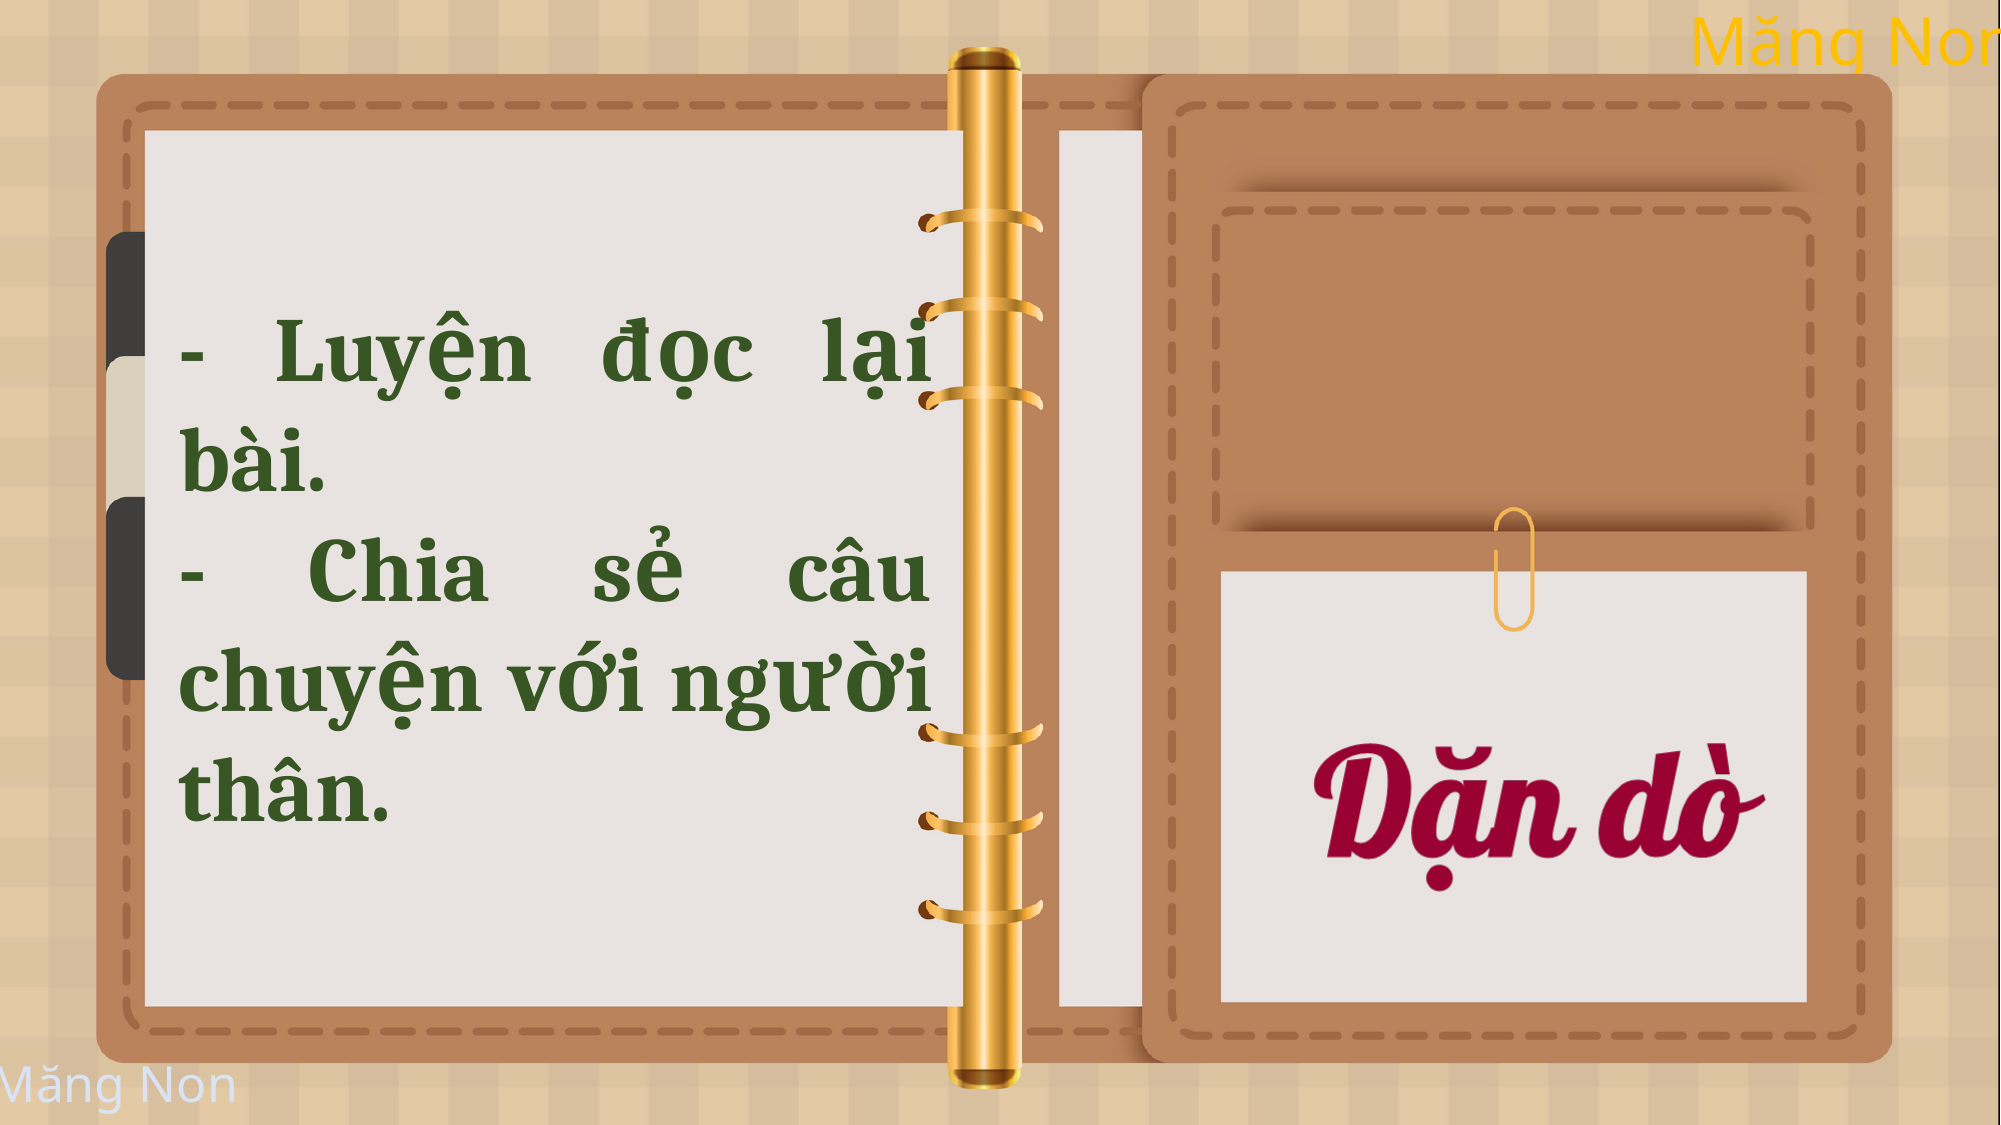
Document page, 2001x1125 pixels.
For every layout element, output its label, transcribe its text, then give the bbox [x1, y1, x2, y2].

text_box - Luyện đọc lại bài. - Chia sẻ câu chuyện với người thân. [163, 282, 948, 848]
text_box [96, 47, 1893, 1089]
picture [0, 0, 2001, 1125]
